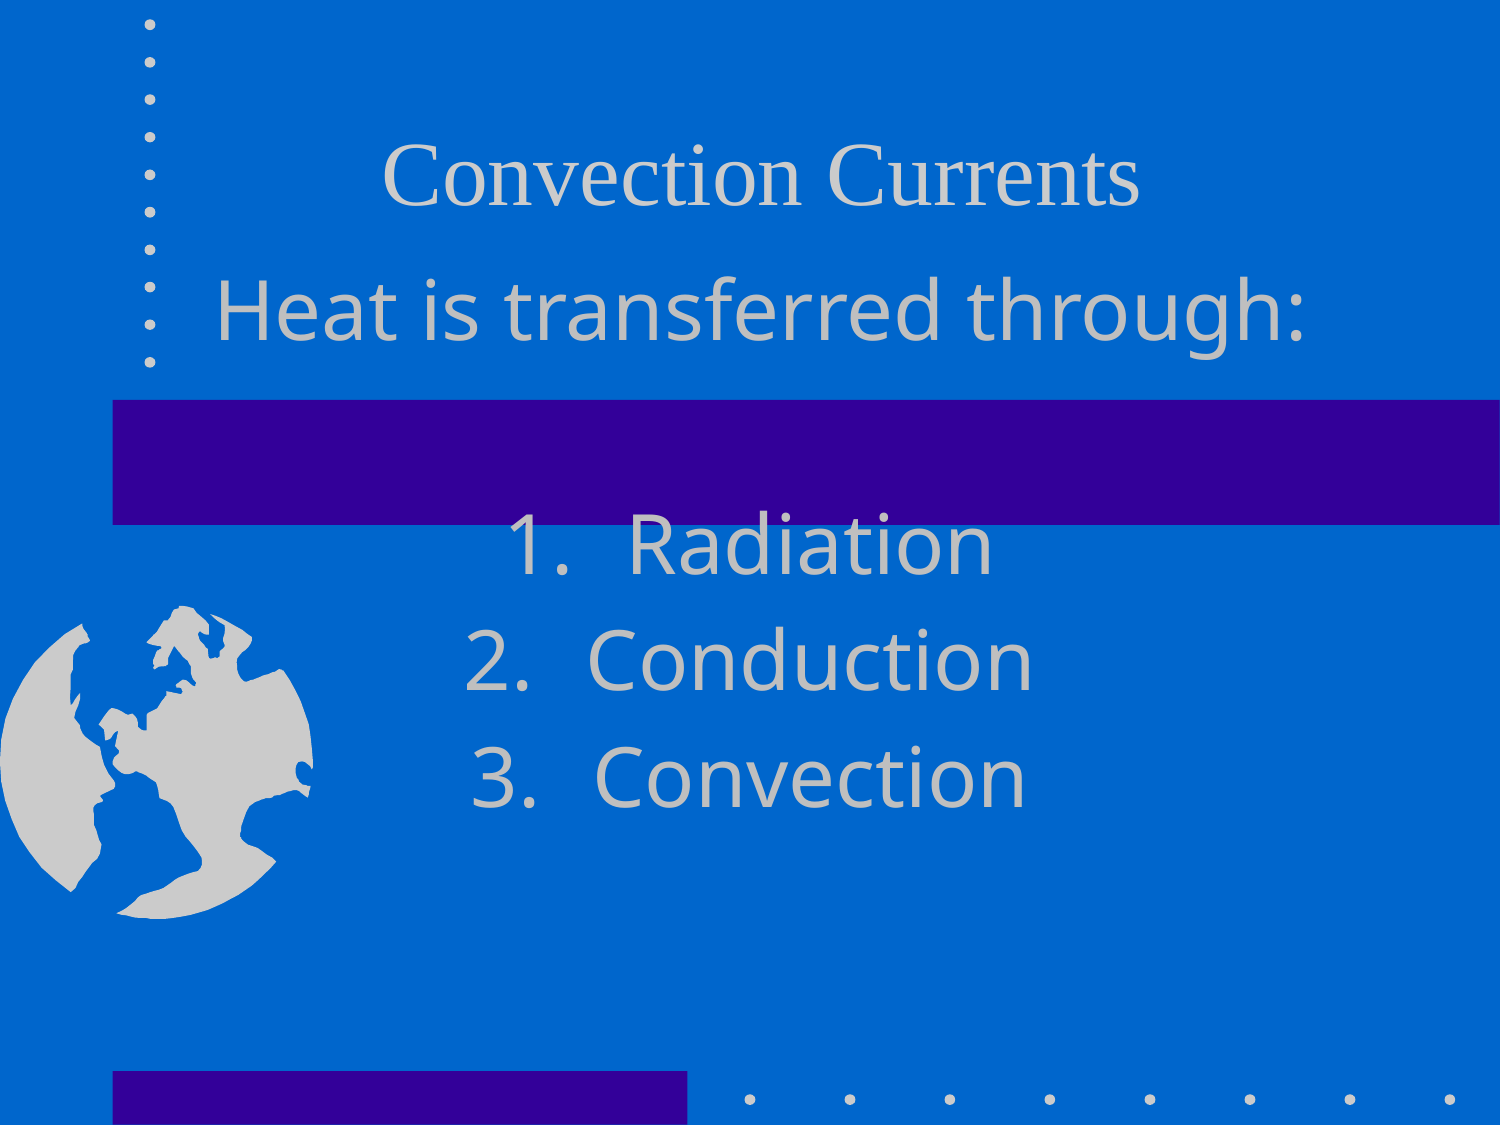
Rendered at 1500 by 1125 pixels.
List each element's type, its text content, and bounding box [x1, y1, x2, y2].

title Convection Currents [124, 74, 1401, 249]
subtitle Heat is transferred through: Radiation Conduction Convection [49, 249, 1451, 1063]
